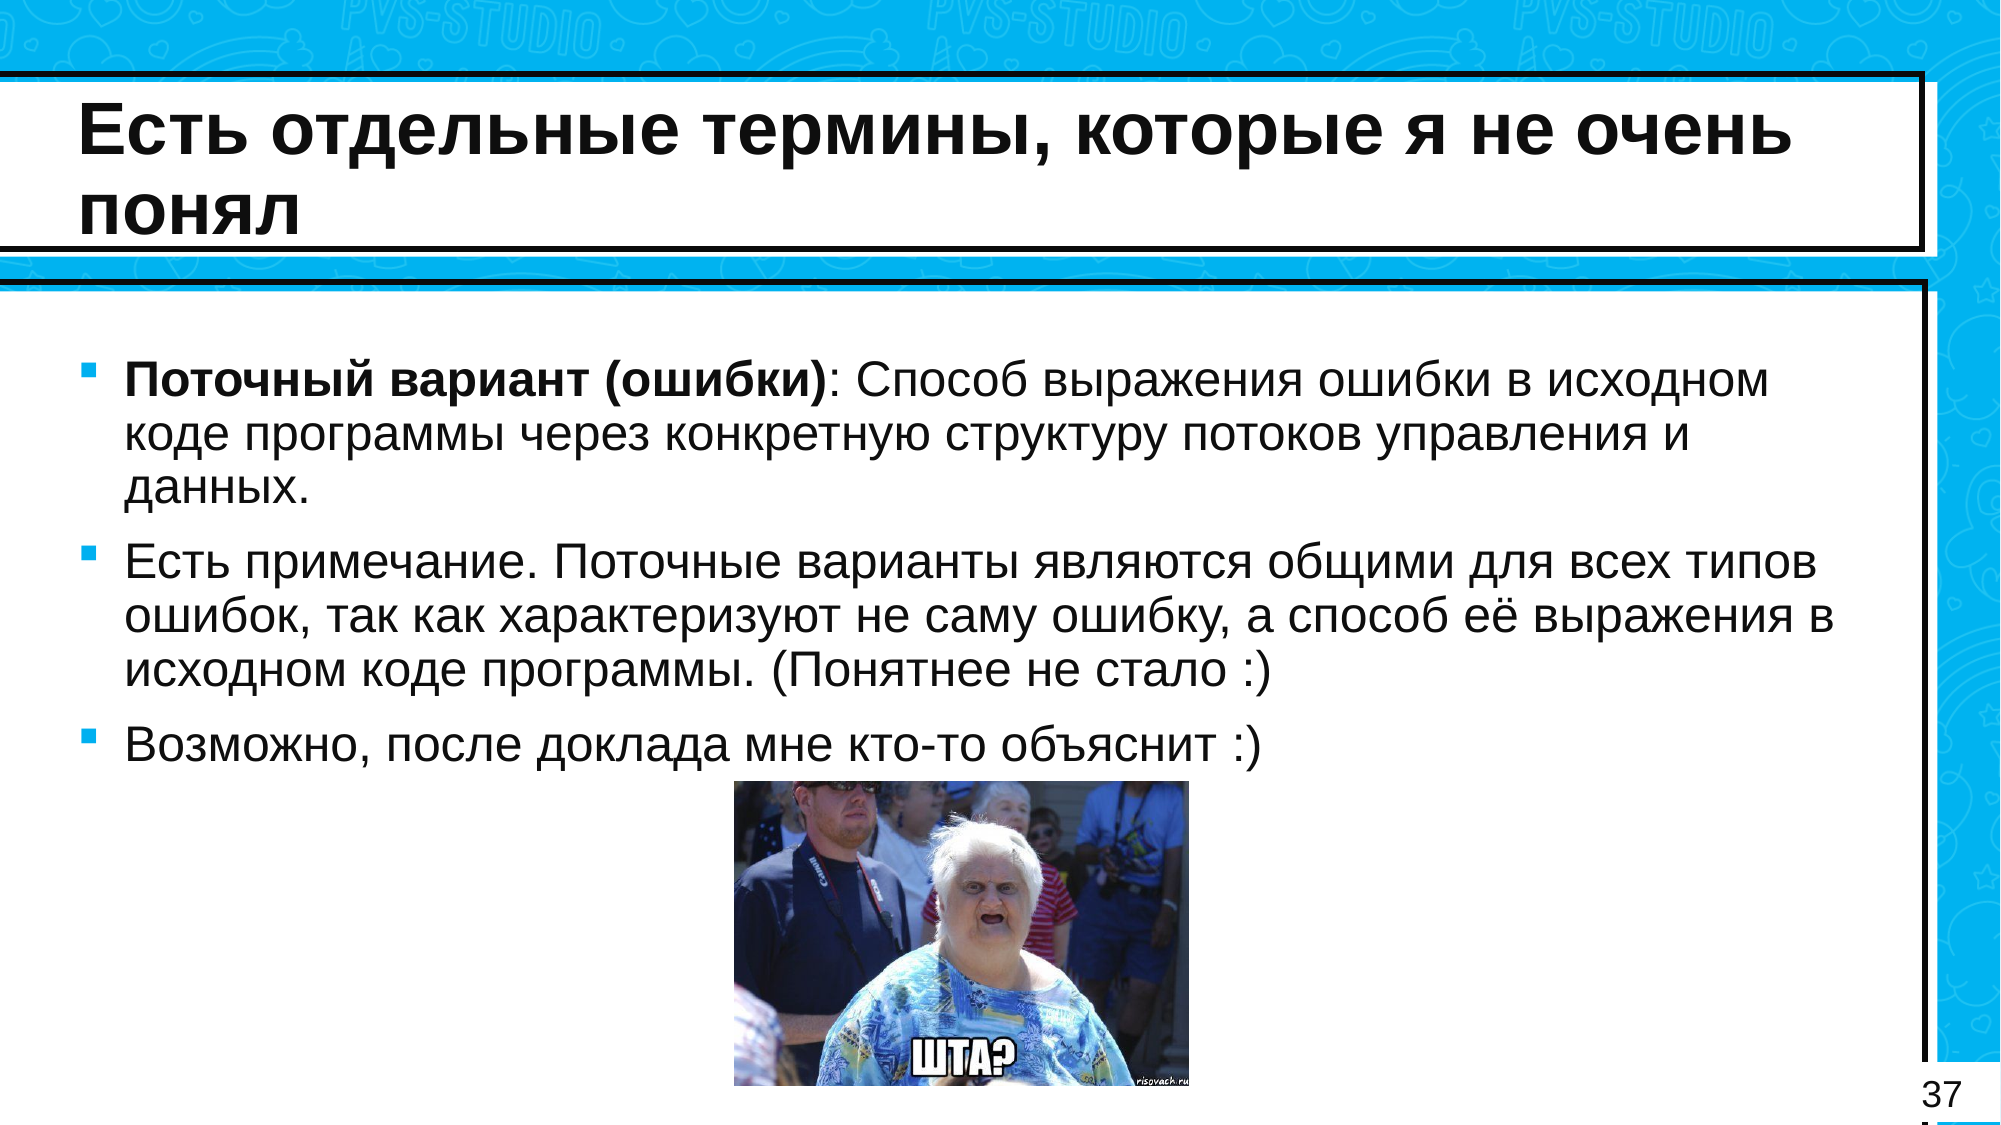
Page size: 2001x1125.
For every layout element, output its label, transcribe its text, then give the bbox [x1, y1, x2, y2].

list Поточный вариант (ошибки): Способ выражения ошибки в исходном коде программы через конкретную структуру потоков управления и данных. Есть примечание. Поточные варианты являются общими для всех типов ошибок, так как характеризуют не саму ошибку, а способ её выражения в исходном коде программы. (Понятнее не стало :) Возможно, после доклада мне кто-то объяснит :) [62, 345, 1863, 1086]
picture [734, 781, 1189, 1086]
text_box 37 [1884, 1062, 2000, 1122]
title Есть отдельные термины, которые я не очень понял [62, 82, 1861, 259]
